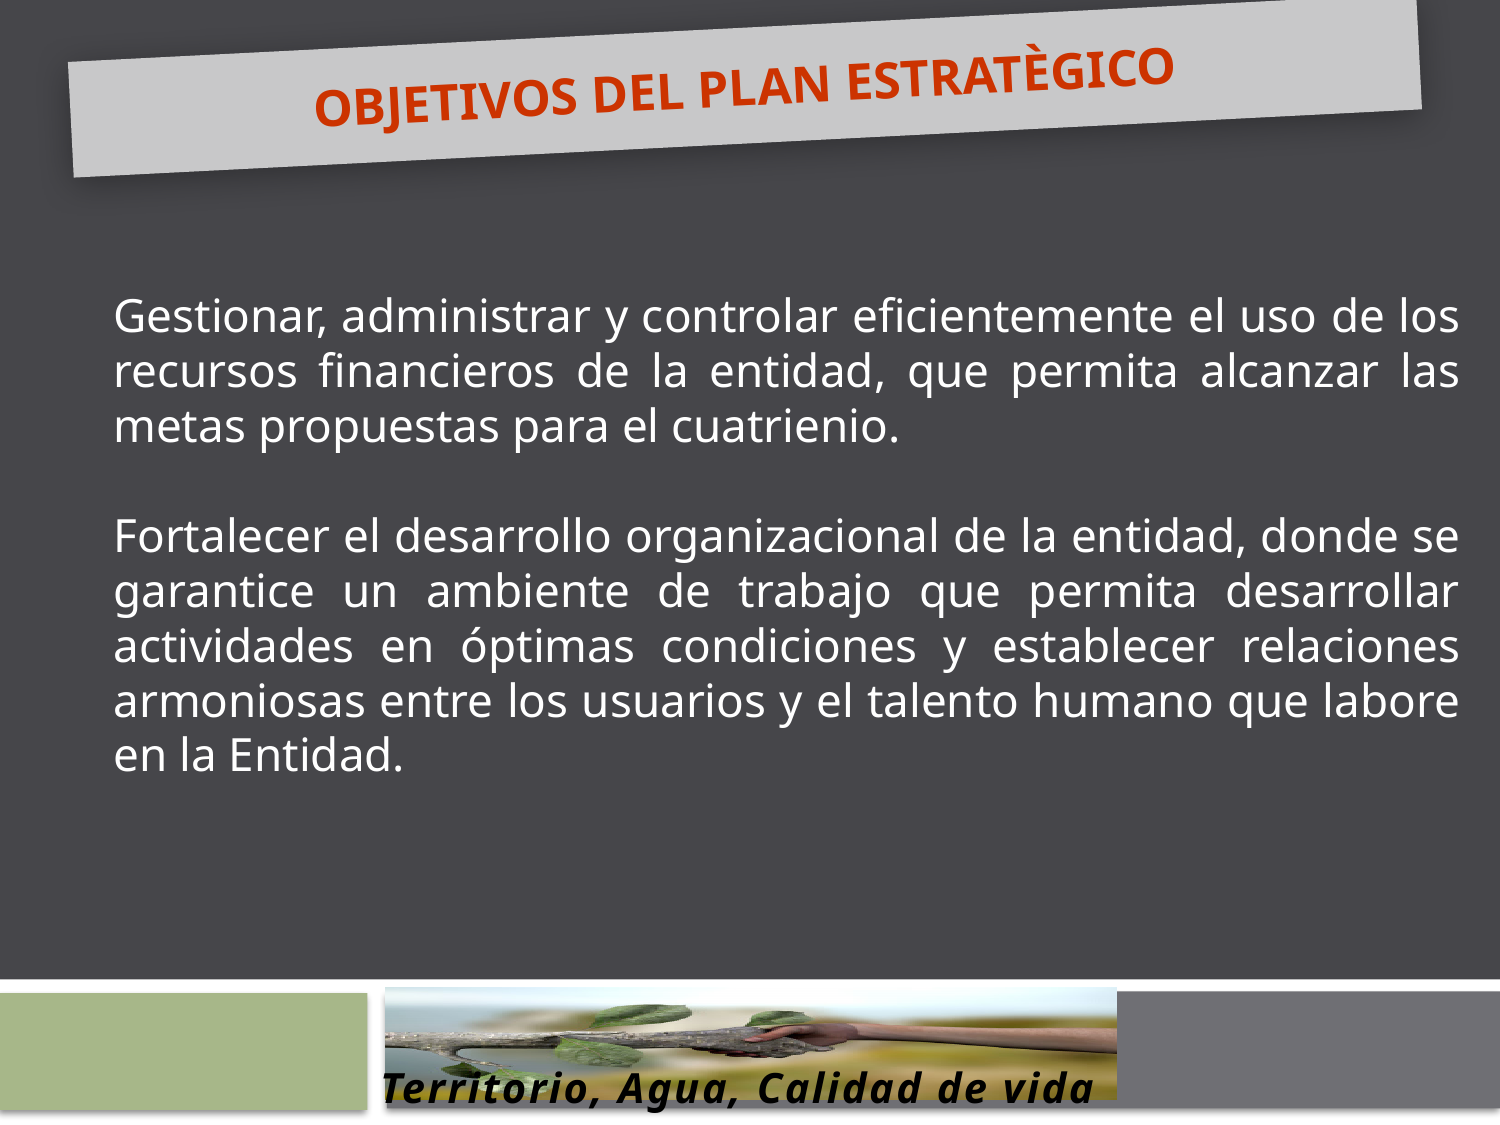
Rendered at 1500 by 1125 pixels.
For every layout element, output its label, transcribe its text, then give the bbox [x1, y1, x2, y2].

text_box OBJETIVOS DEL PLAN ESTRATÈGICO [67, 0, 1423, 179]
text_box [347, 987, 1127, 1125]
text_box Gestionar, administrar y controlar eficientemente el uso de los recursos financieros de la entidad, que permita alcanzar las metas propuestas para el cuatrienio. Fortalecer el desarrollo organizacional de la entidad, donde se garantice un ambiente de trabajo que permita desarrollar actividades en óptimas condiciones y establecer relaciones armoniosas entre los usuarios y el talento humano que labore en la Entidad. [98, 278, 1476, 844]
text_box [70, 231, 1476, 787]
